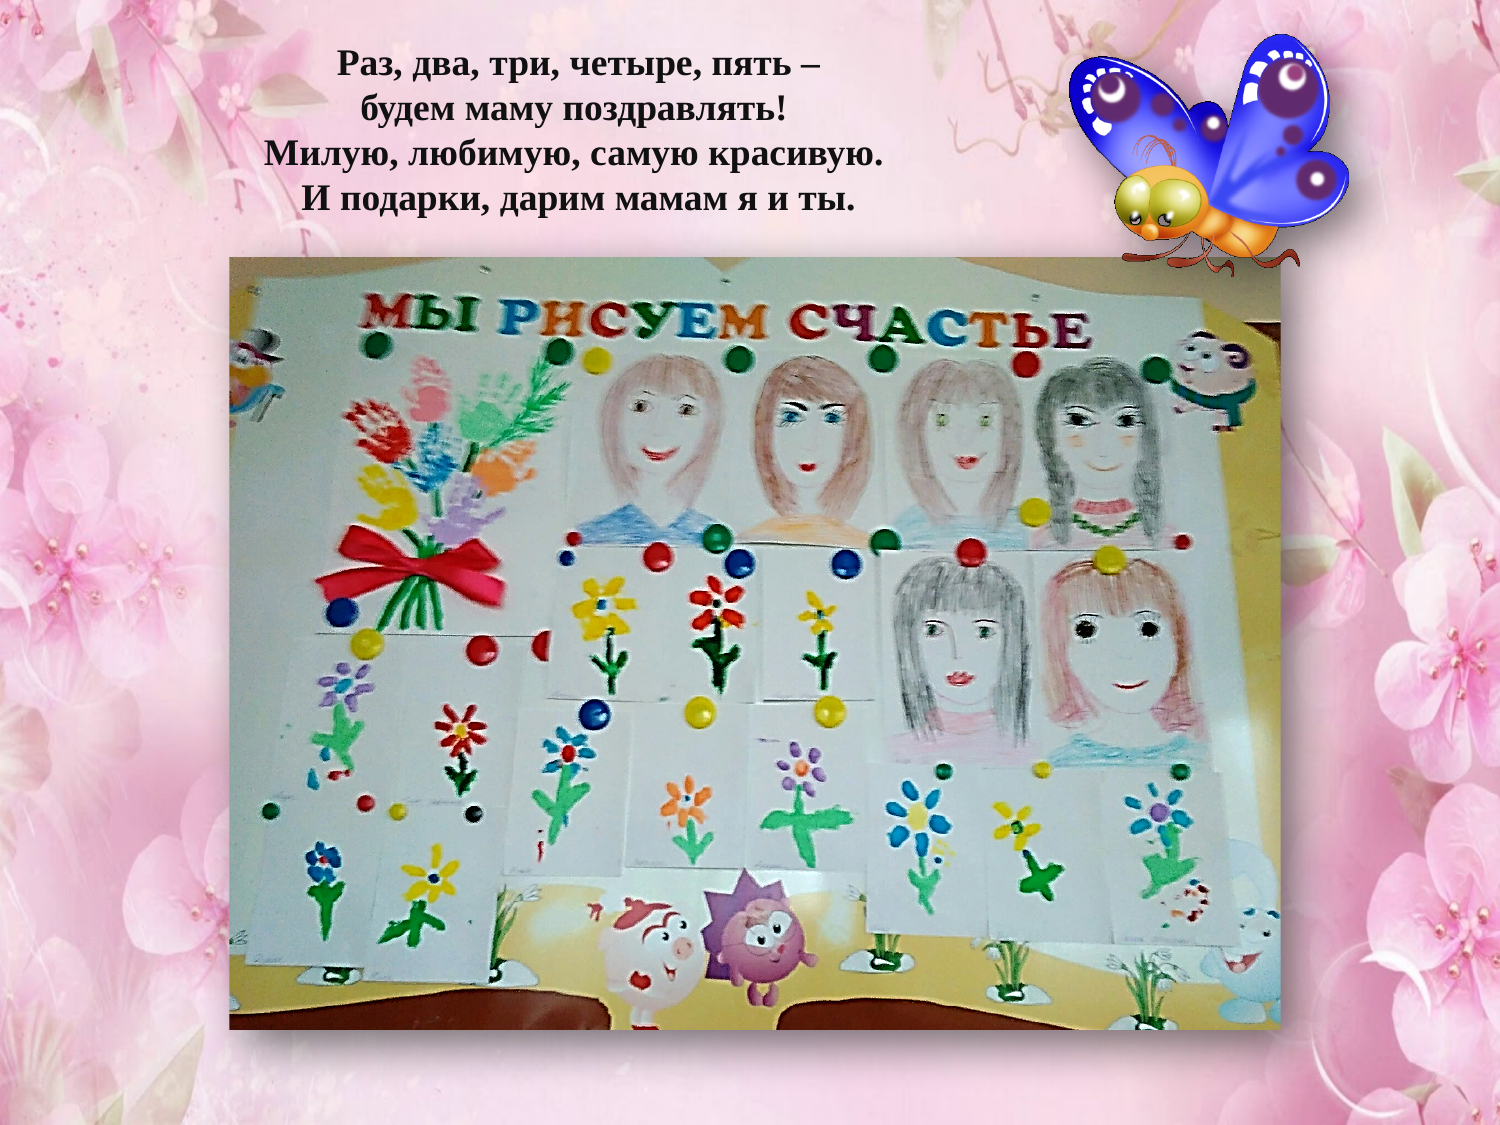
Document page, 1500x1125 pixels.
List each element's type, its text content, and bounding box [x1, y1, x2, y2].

text_box Раз, два, три, четыре, пять – будем маму поздравлять! Милую, любимую, самую красивую. И подарки, дарим мамам я и ты. [230, 30, 928, 226]
picture [0, 0, 1500, 1125]
